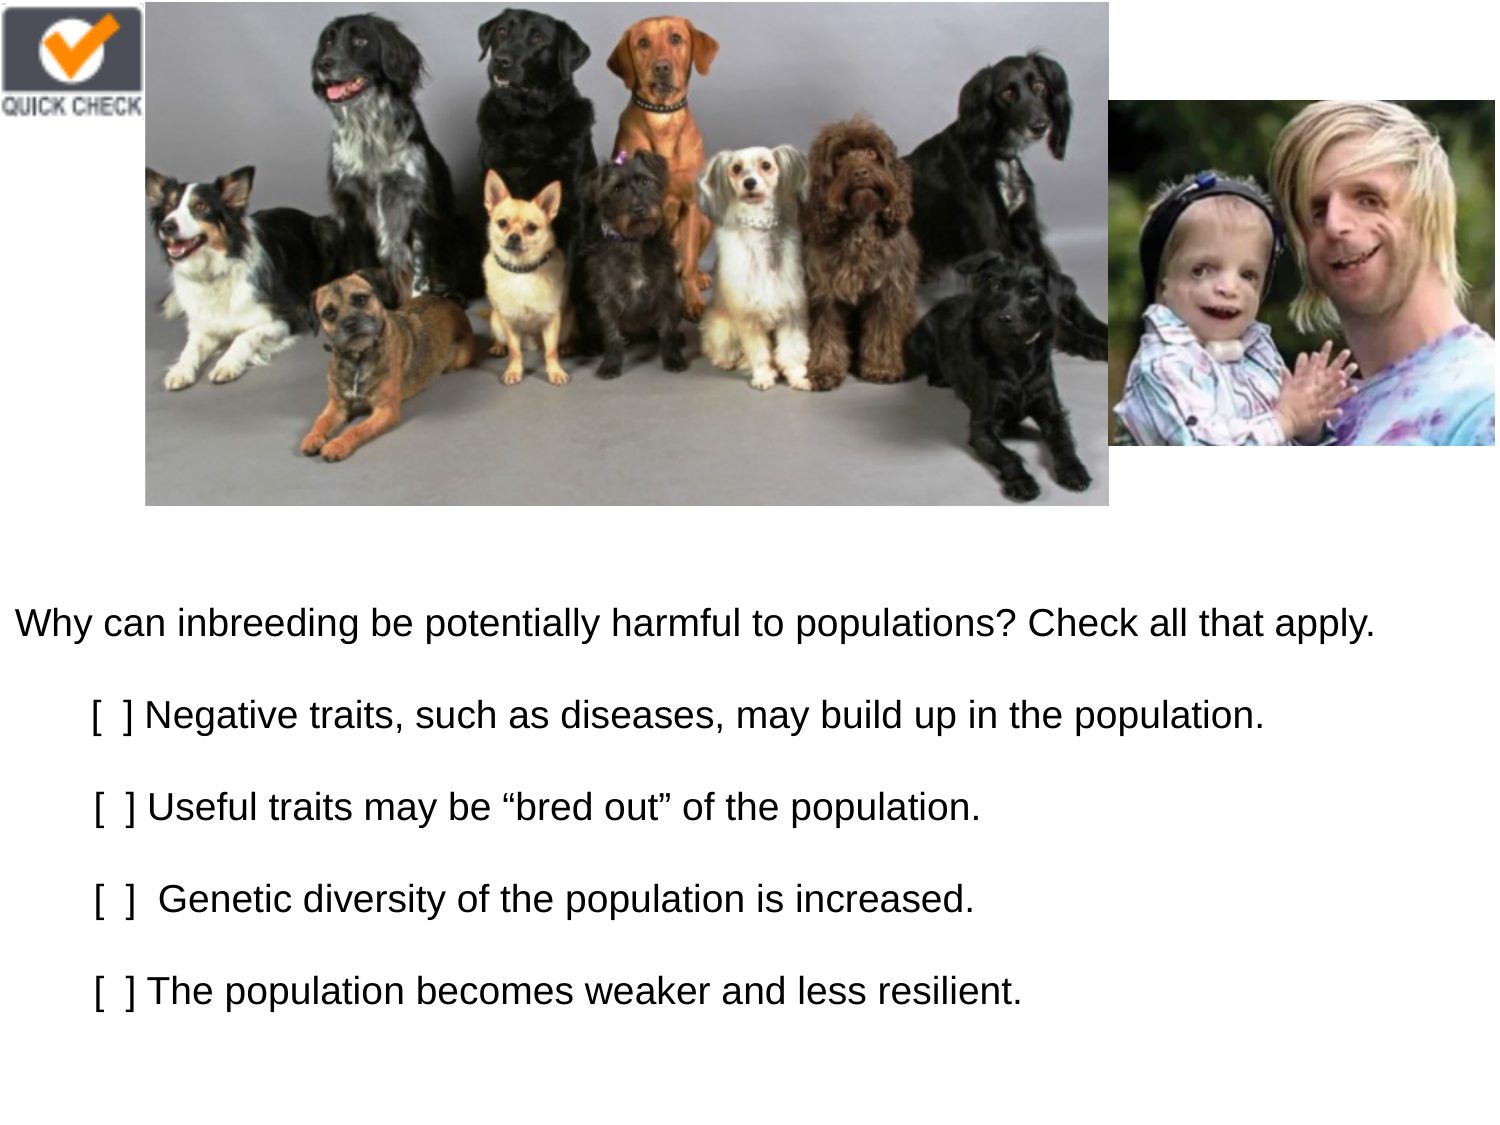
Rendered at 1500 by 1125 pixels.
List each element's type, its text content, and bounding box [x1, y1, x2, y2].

text_box Why can inbreeding be potentially harmful to populations? Check all that apply. [ ] Negative traits, such as diseases, may build up in the population. [ ] Useful traits may be “bred out” of the population. [ ] Genetic diversity of the population is increased. [ ] The population becomes weaker and less resilient. [0, 584, 1500, 1122]
picture [0, 1, 1495, 507]
